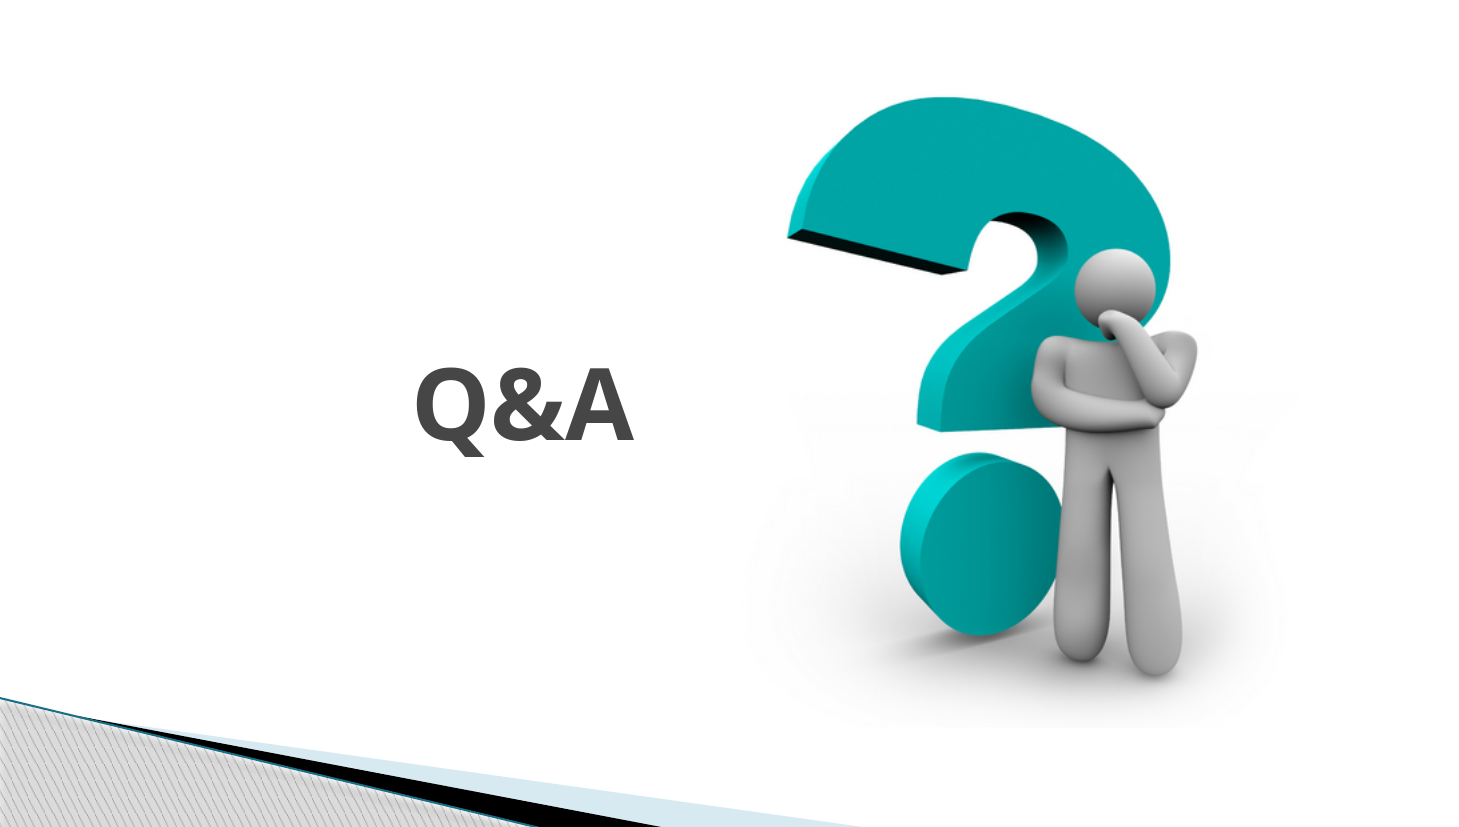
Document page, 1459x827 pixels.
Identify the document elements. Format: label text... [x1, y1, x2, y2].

picture [691, 88, 1332, 728]
title Q&A [116, 288, 685, 514]
